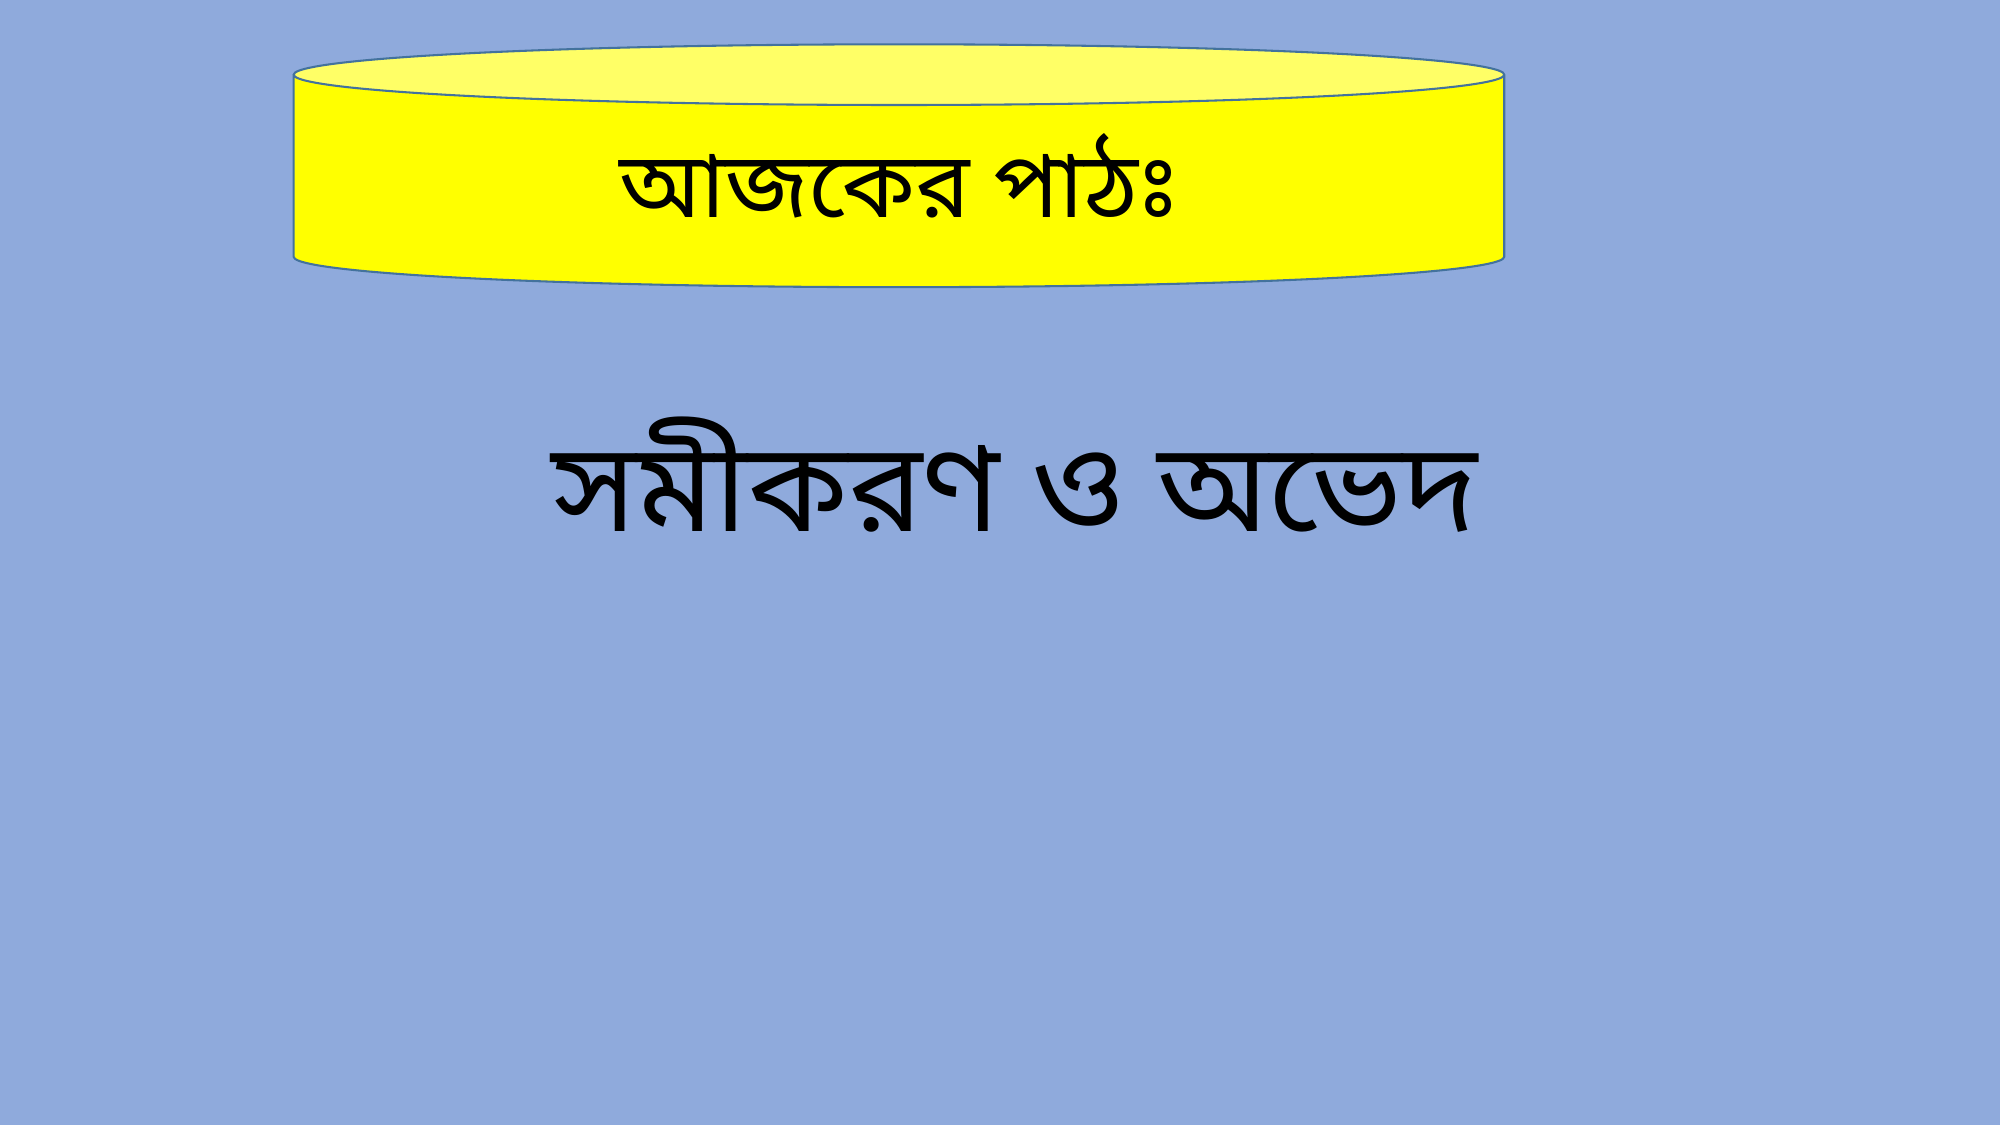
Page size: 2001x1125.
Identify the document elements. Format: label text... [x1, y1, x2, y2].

text_box সমীকরণ ও অভেদ [536, 399, 1587, 564]
text_box আজকের পাঠঃ [292, 43, 1506, 289]
